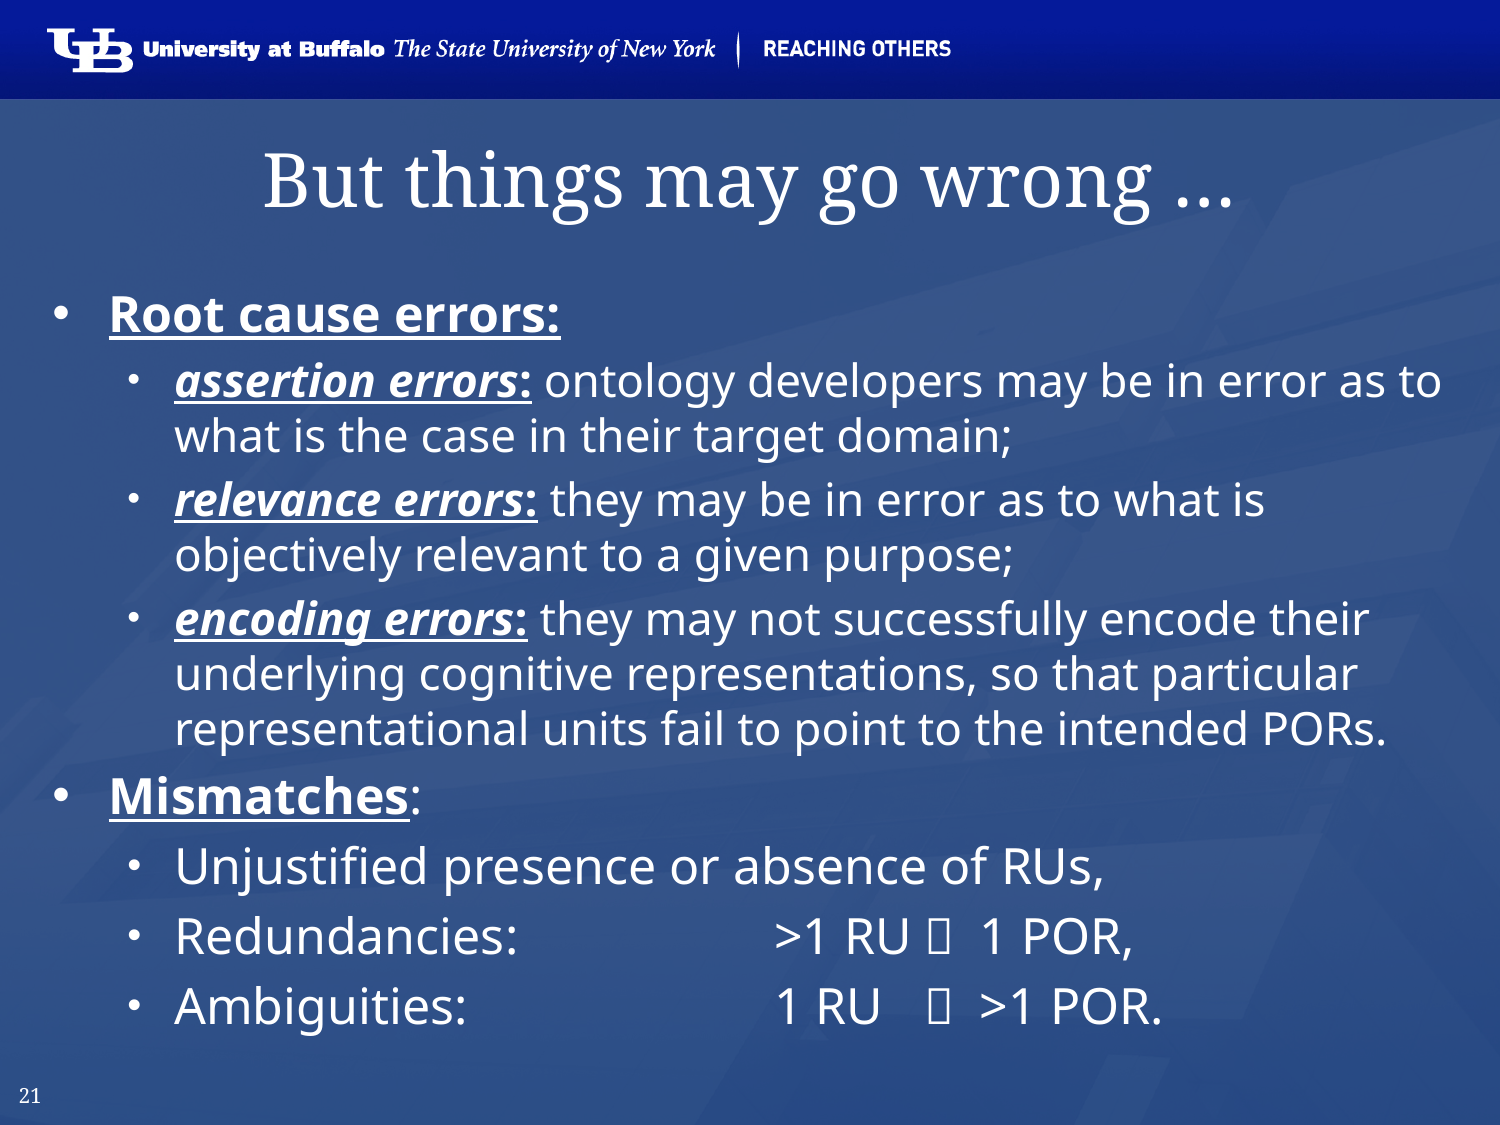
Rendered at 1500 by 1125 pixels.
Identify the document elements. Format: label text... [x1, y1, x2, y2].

list Root cause errors: assertion errors: ontology developers may be in error as to what is the case in their target domain; relevance errors: they may be in error as to what is objectively relevant to a given purpose; encoding errors: they may not successfully encode their underlying cognitive representations, so that particular representational units fail to point to the intended PORs. Mismatches: Unjustified presence or absence of RUs, Redundancies: >1 RU  1 POR, Ambiguities: 1 RU  >1 POR. [37, 275, 1463, 1088]
title But things may go wrong … [37, 125, 1463, 250]
picture [0, 0, 1500, 99]
